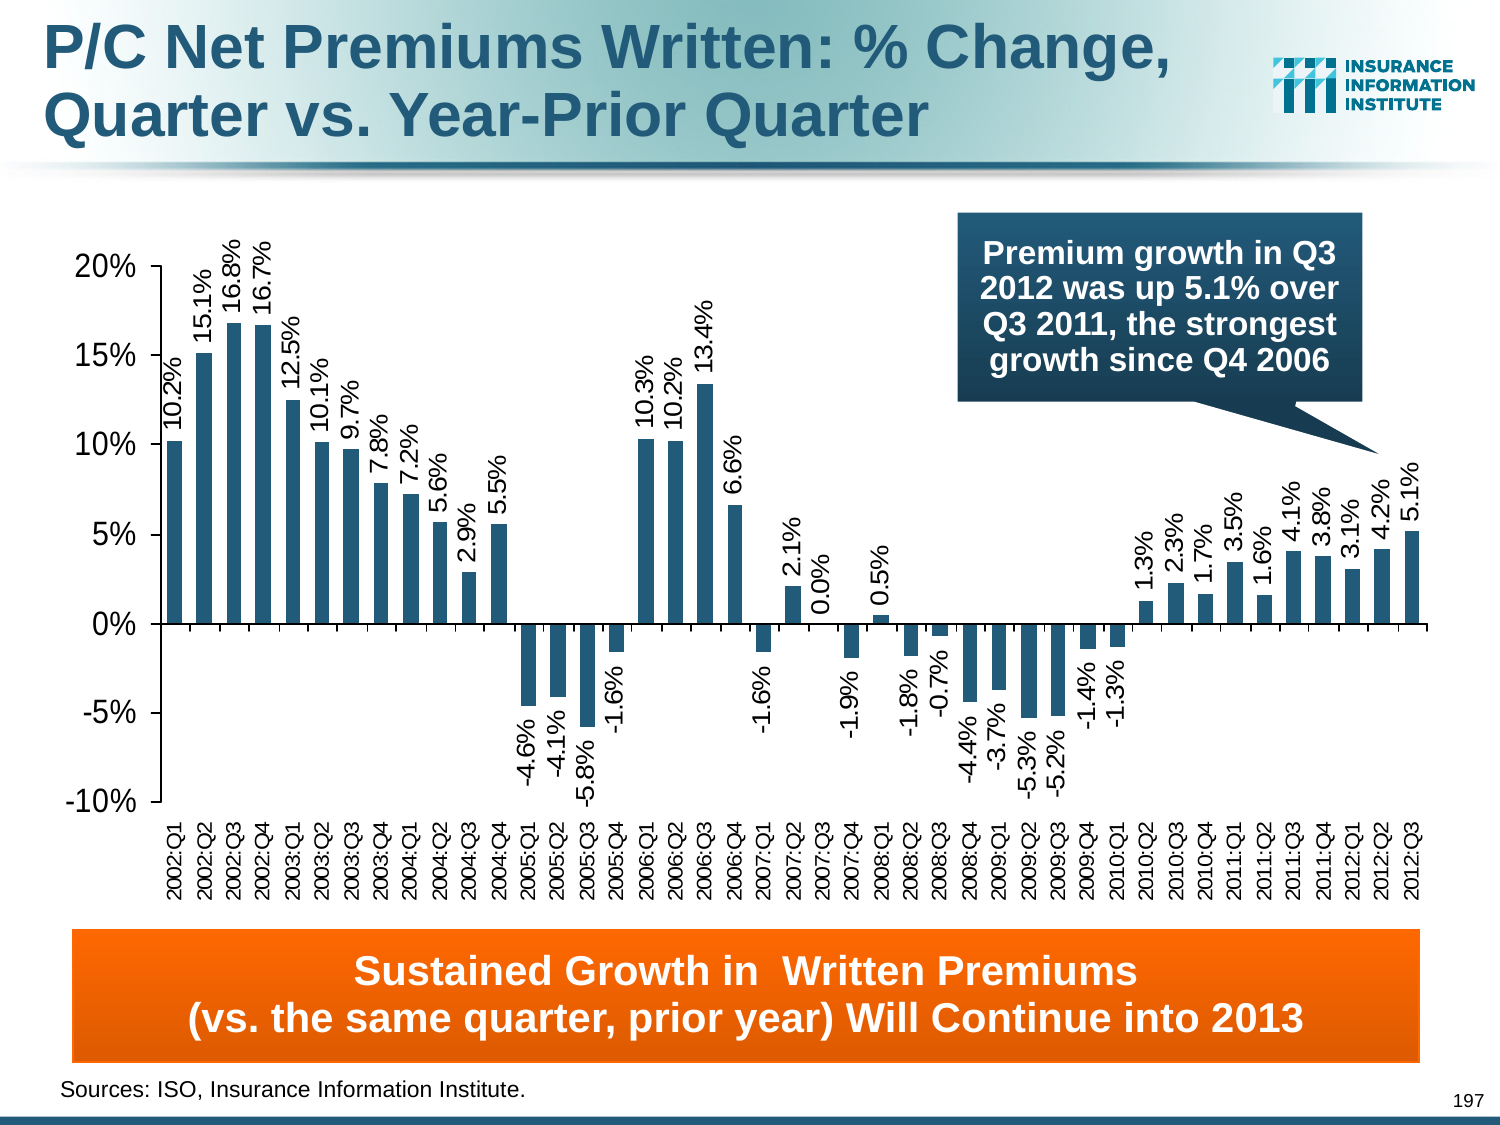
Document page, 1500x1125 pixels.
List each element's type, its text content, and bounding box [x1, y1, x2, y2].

picture [0, 0, 1500, 189]
title P/C Net Premiums Written: % Change, Quarter vs. Year-Prior Quarter [35, 0, 1277, 165]
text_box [51, 210, 1447, 914]
text_box Sustained Growth in Written Premiums (vs. the same quarter, prior year) Will Continue into 2013 [72, 930, 1420, 1063]
text_box Sources: ISO, Insurance Information Institute. [0, 1079, 1242, 1125]
text_box 197 [1410, 1091, 1485, 1111]
